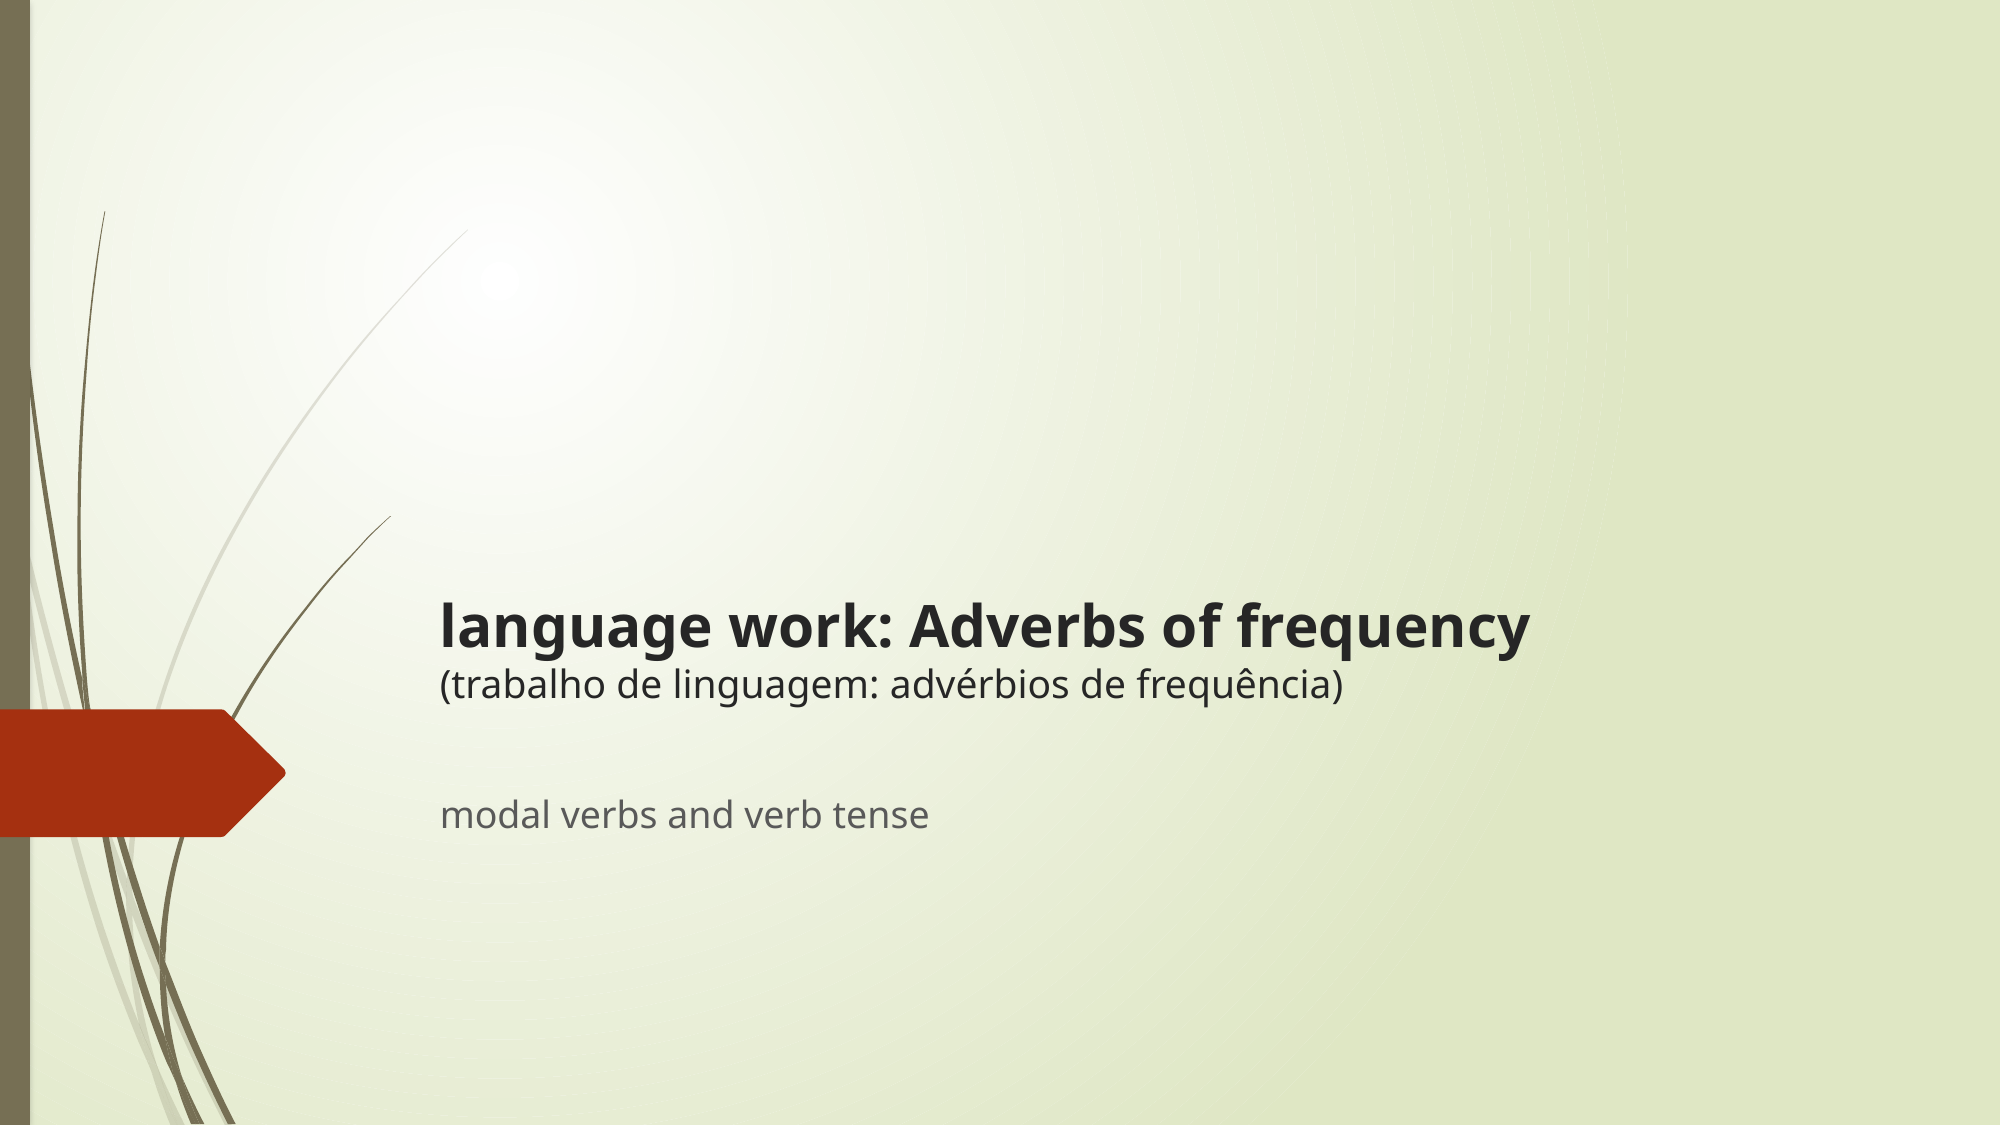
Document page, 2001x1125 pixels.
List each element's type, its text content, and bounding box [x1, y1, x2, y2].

subtitle modal verbs and verb tense [424, 783, 1888, 969]
title language work: Adverbs of frequency (trabalho de linguagem: advérbios de frequência) [424, 156, 1888, 783]
